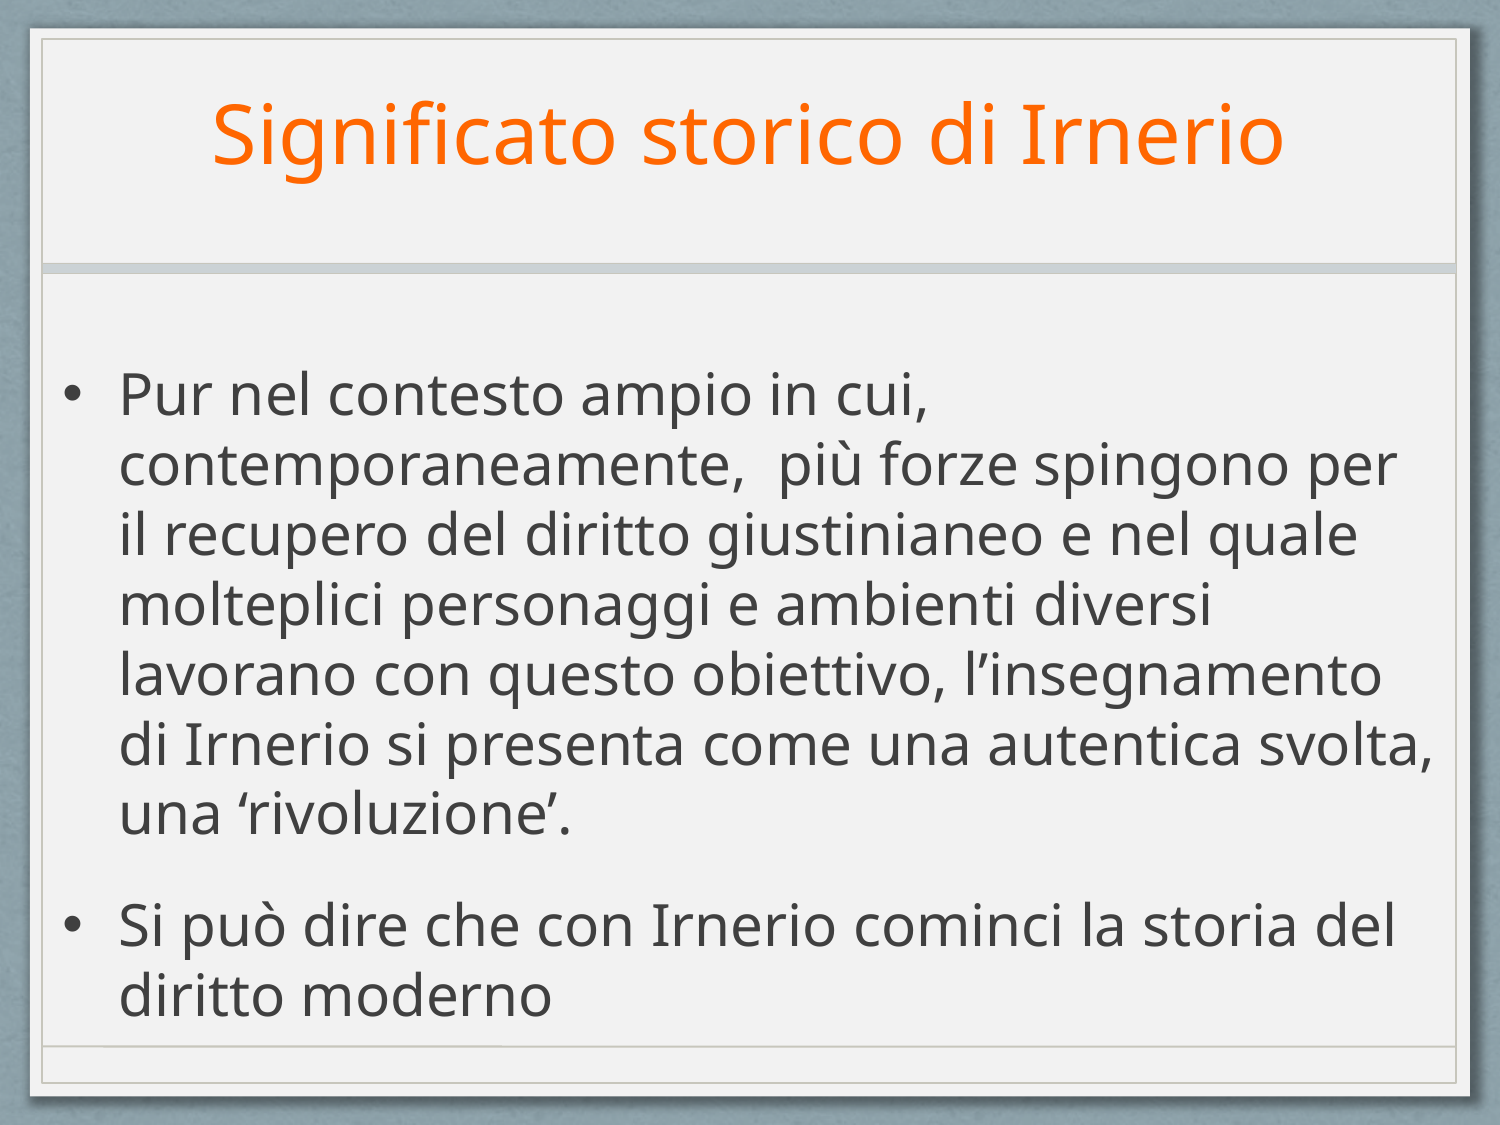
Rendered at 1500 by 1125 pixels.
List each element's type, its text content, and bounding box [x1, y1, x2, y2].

list Pur nel contesto ampio in cui, contemporaneamente, più forze spingono per il recupero del diritto giustinianeo e nel quale molteplici personaggi e ambienti diversi lavorano con questo obiettivo, l’insegnamento di Irnerio si presenta come una autentica svolta, una ‘rivoluzione’. Si può dire che con Irnerio cominci la storia del diritto moderno [47, 350, 1459, 1036]
title Significato storico di Irnerio [147, 40, 1353, 224]
